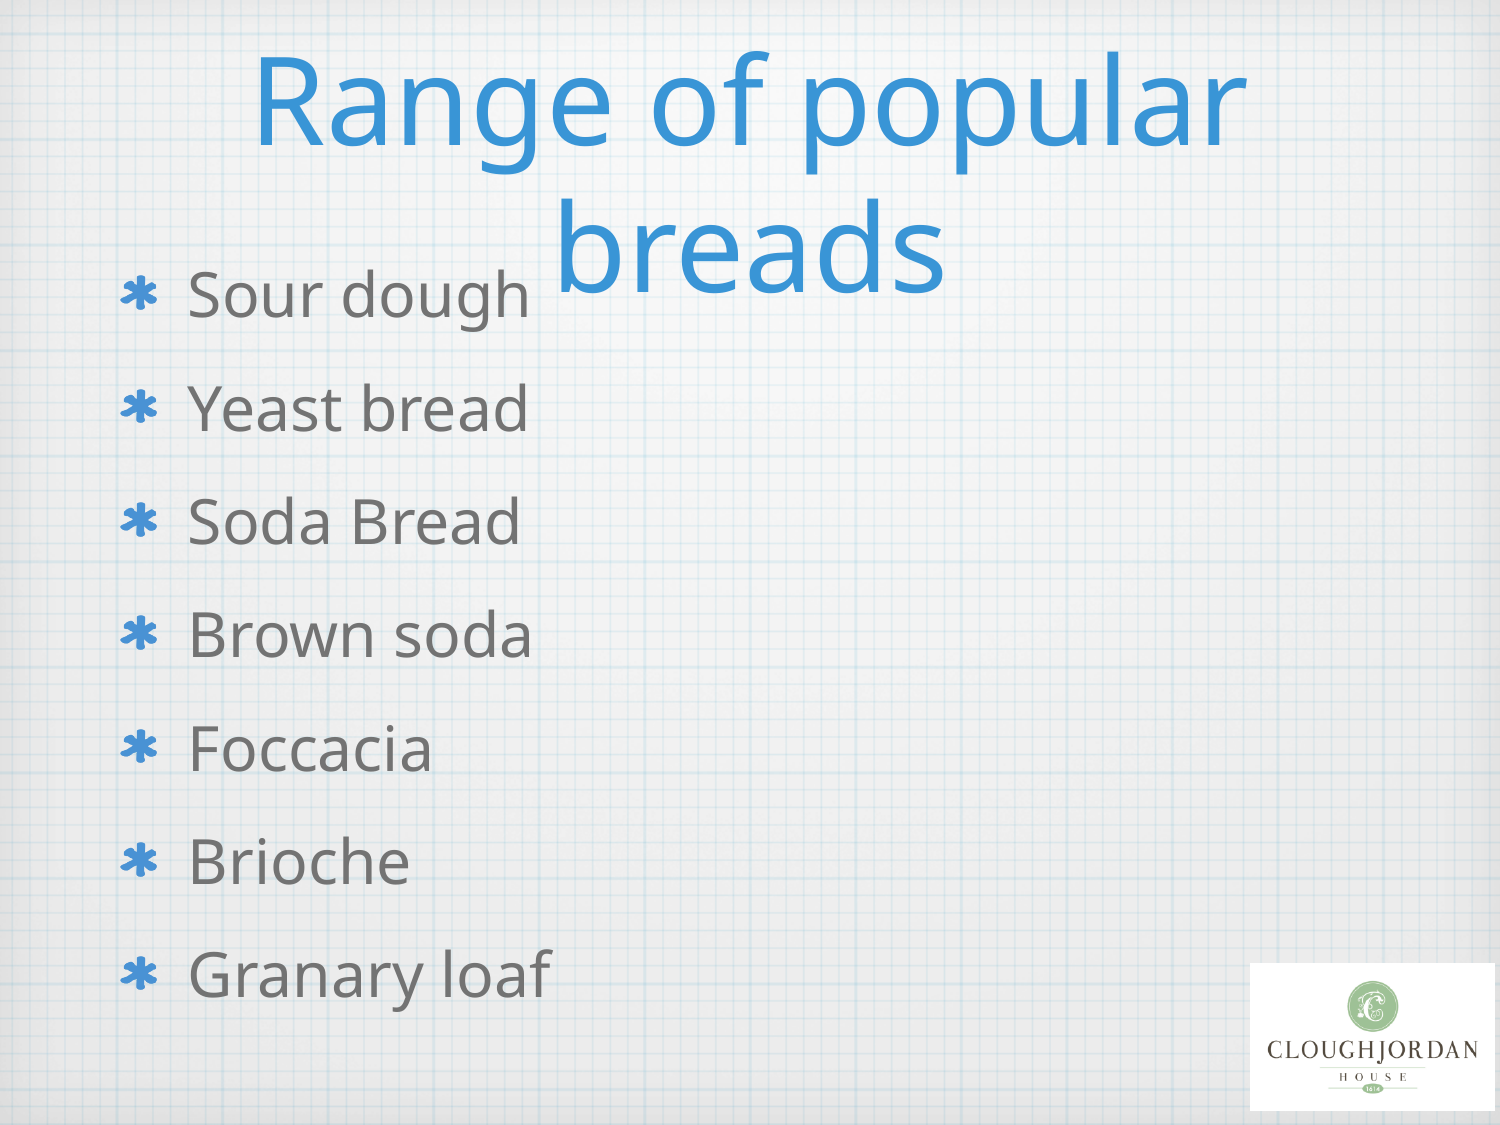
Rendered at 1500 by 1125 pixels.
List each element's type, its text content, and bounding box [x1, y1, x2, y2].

title Range of popular breads [146, 29, 1354, 311]
picture [0, 0, 1500, 1125]
list Sour dough Yeast bread Soda Bread Brown soda Foccacia Brioche Granary loaf [77, 265, 1347, 1001]
